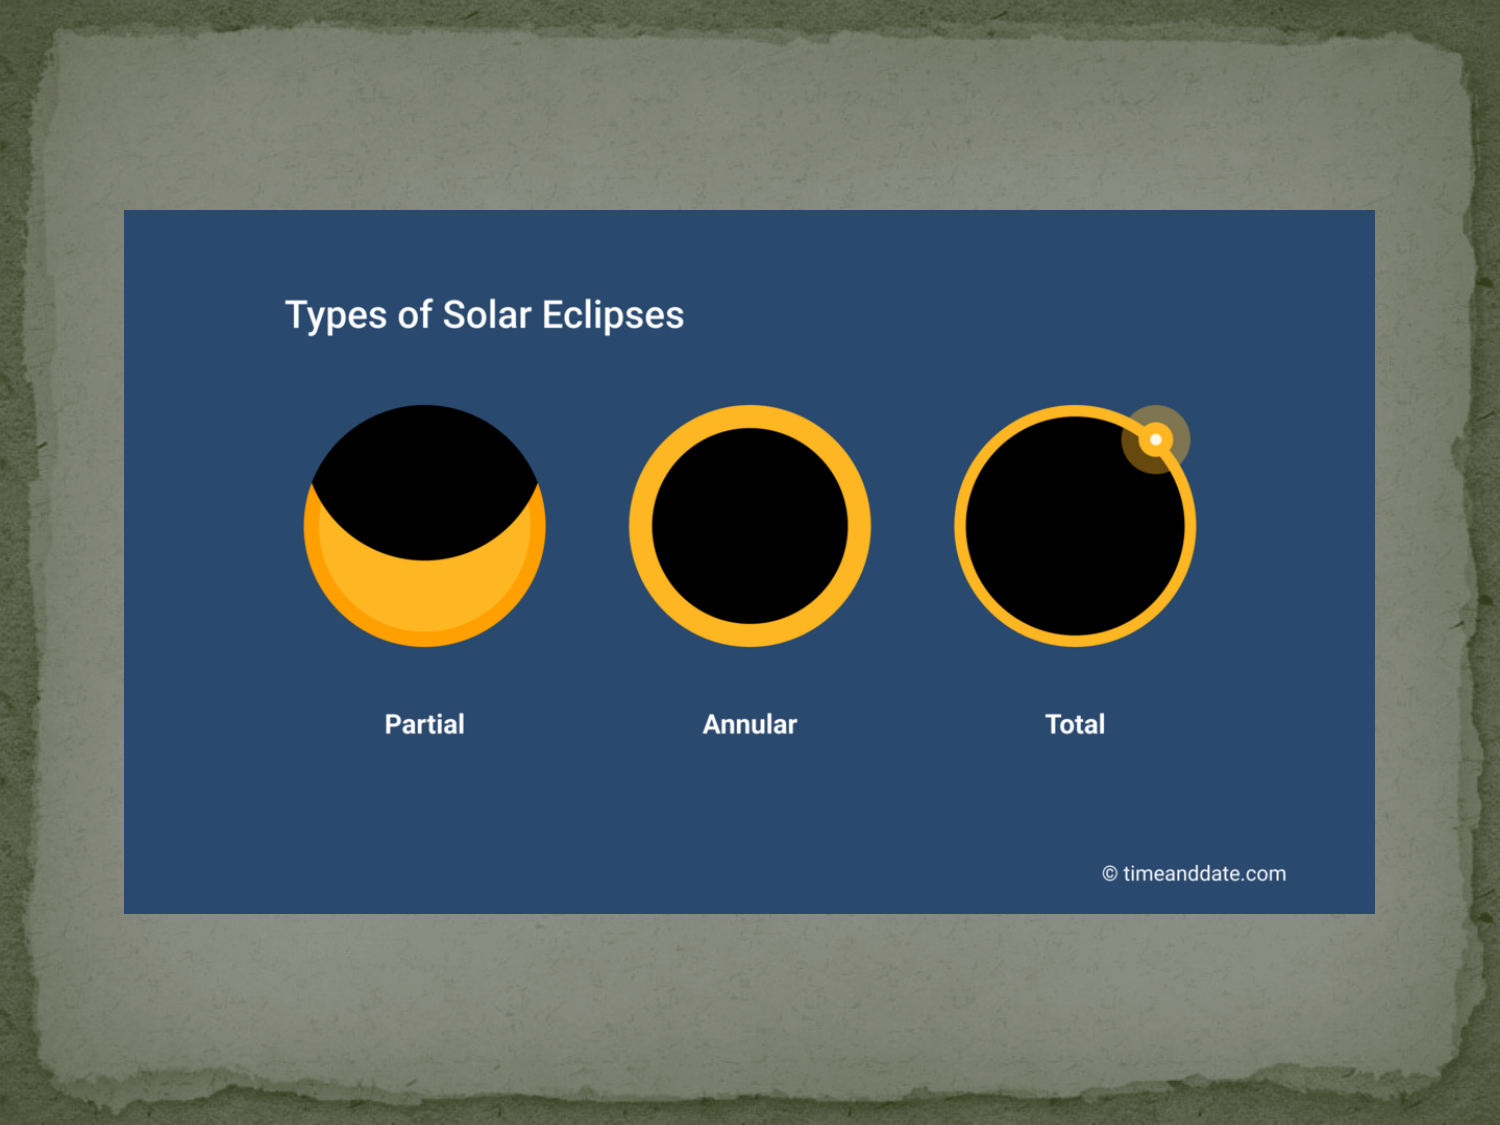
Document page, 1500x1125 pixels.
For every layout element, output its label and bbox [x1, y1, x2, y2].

picture [124, 210, 1375, 914]
